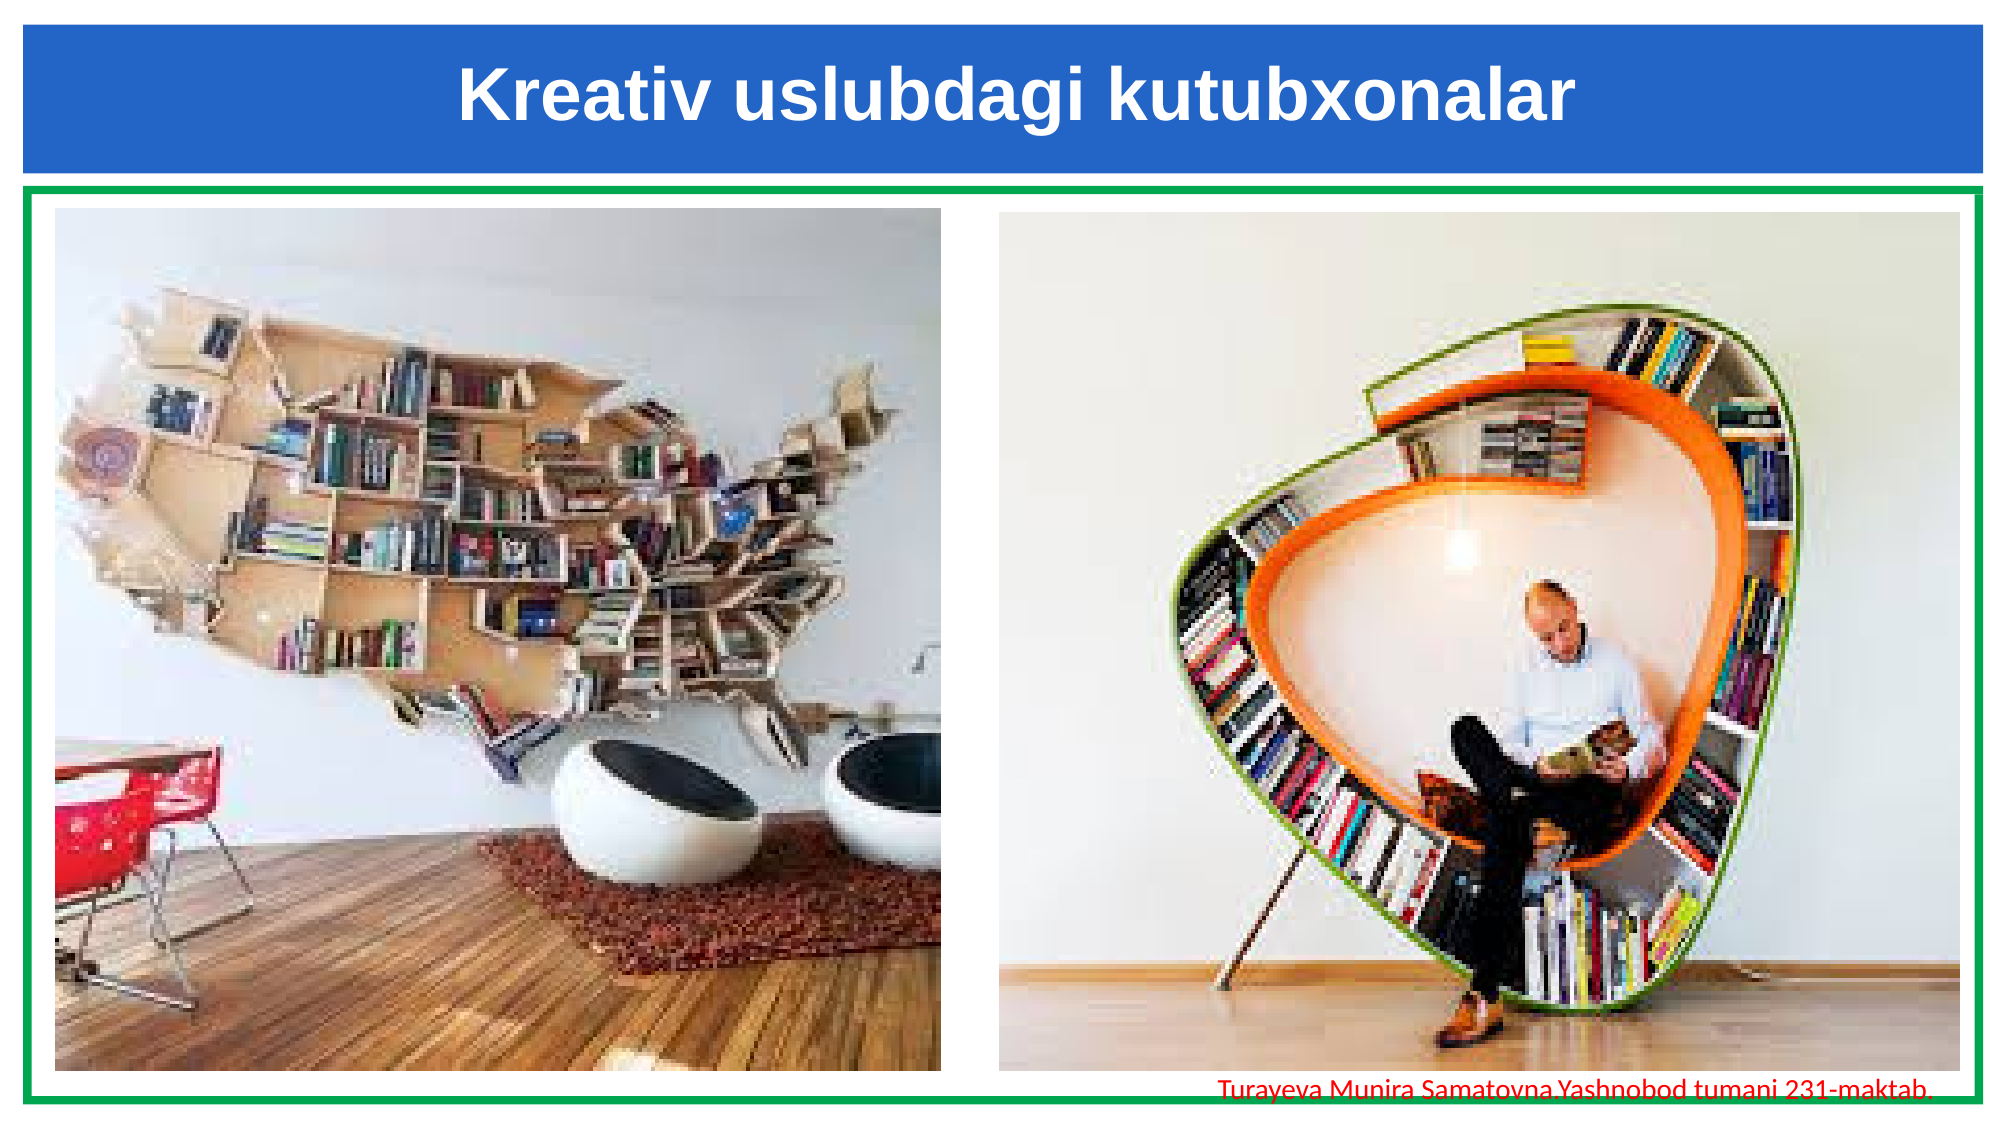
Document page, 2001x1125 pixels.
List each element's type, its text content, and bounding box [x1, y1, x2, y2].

text_box Kreativ uslubdagi kutubxonalar [112, 43, 1923, 137]
footer Turayeva Munira Samatovna.Yashnobod tumani 231-maktab. [1165, 1070, 1988, 1106]
picture [999, 212, 1961, 1071]
picture [54, 207, 942, 1071]
